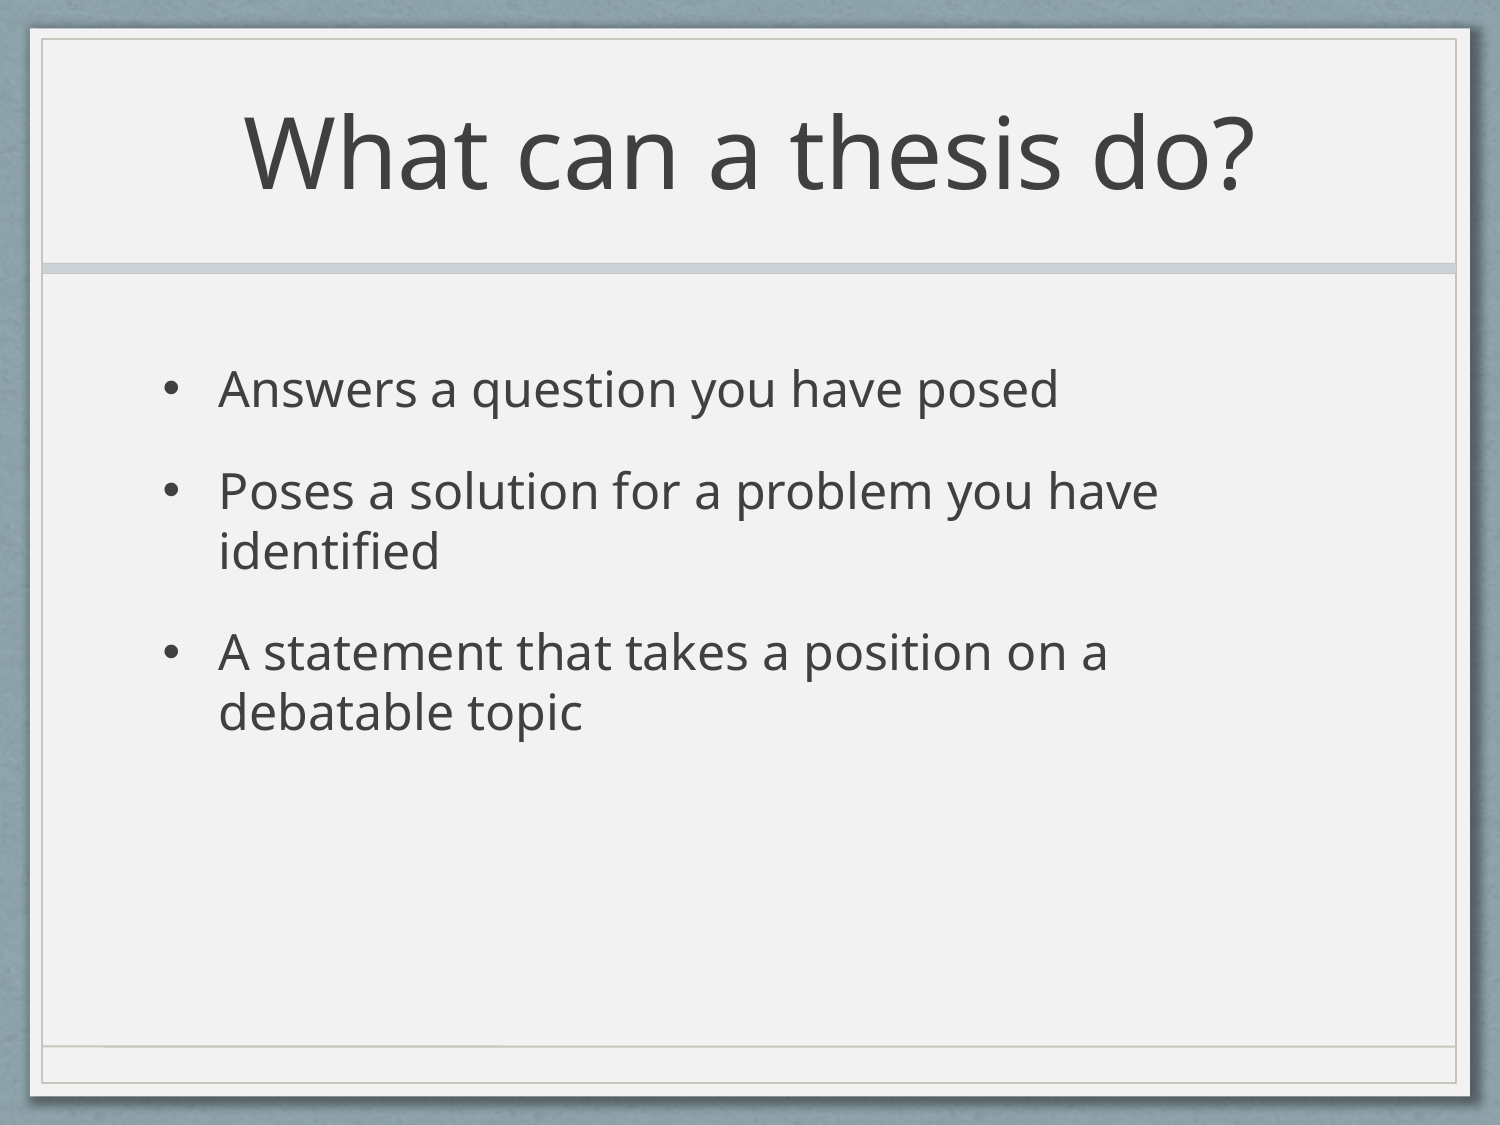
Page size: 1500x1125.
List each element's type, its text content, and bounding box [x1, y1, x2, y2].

list Answers a question you have posed Poses a solution for a problem you have identified A statement that takes a position on a debatable topic [147, 350, 1353, 995]
title What can a thesis do? [147, 40, 1353, 260]
